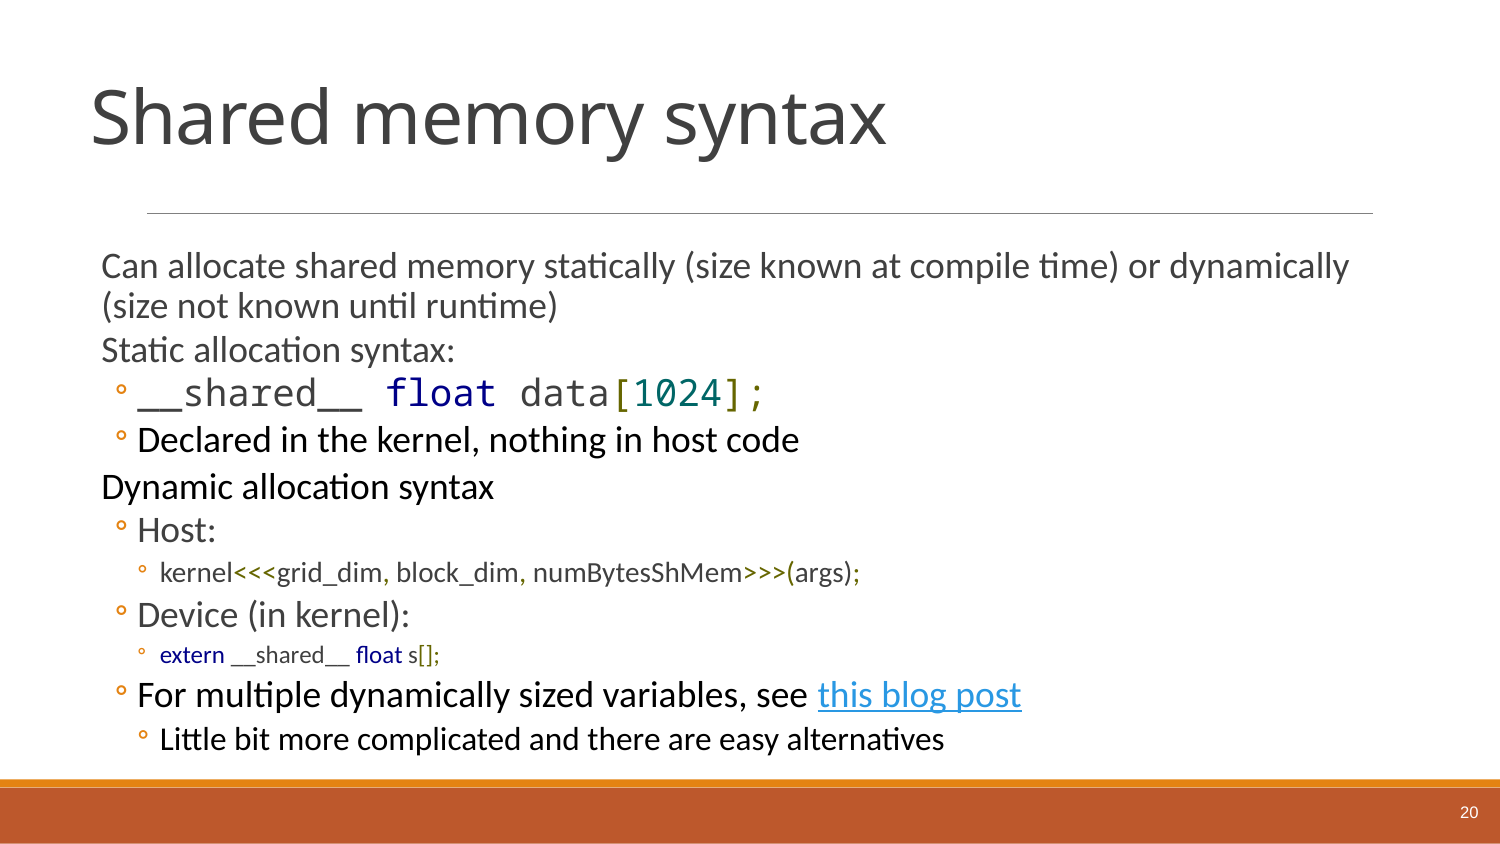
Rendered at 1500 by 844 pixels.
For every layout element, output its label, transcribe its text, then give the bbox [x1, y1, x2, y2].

title Shared memory syntax [75, 33, 1425, 175]
slide_number 19 [1403, 779, 1494, 844]
list Can allocate shared memory statically (size known at compile time) or dynamically (size not known until runtime) Static allocation syntax: __shared__ float data[1024]; Declared in the kernel, nothing in host code Dynamic allocation syntax Host: kernel<<<grid_dim, block_dim, numBytesShMem>>>(args); Device (in kernel): extern __shared__ float s[]; For multiple dynamically sized variables, see this blog post Little bit more complicated and there are easy alternatives [75, 230, 1425, 789]
